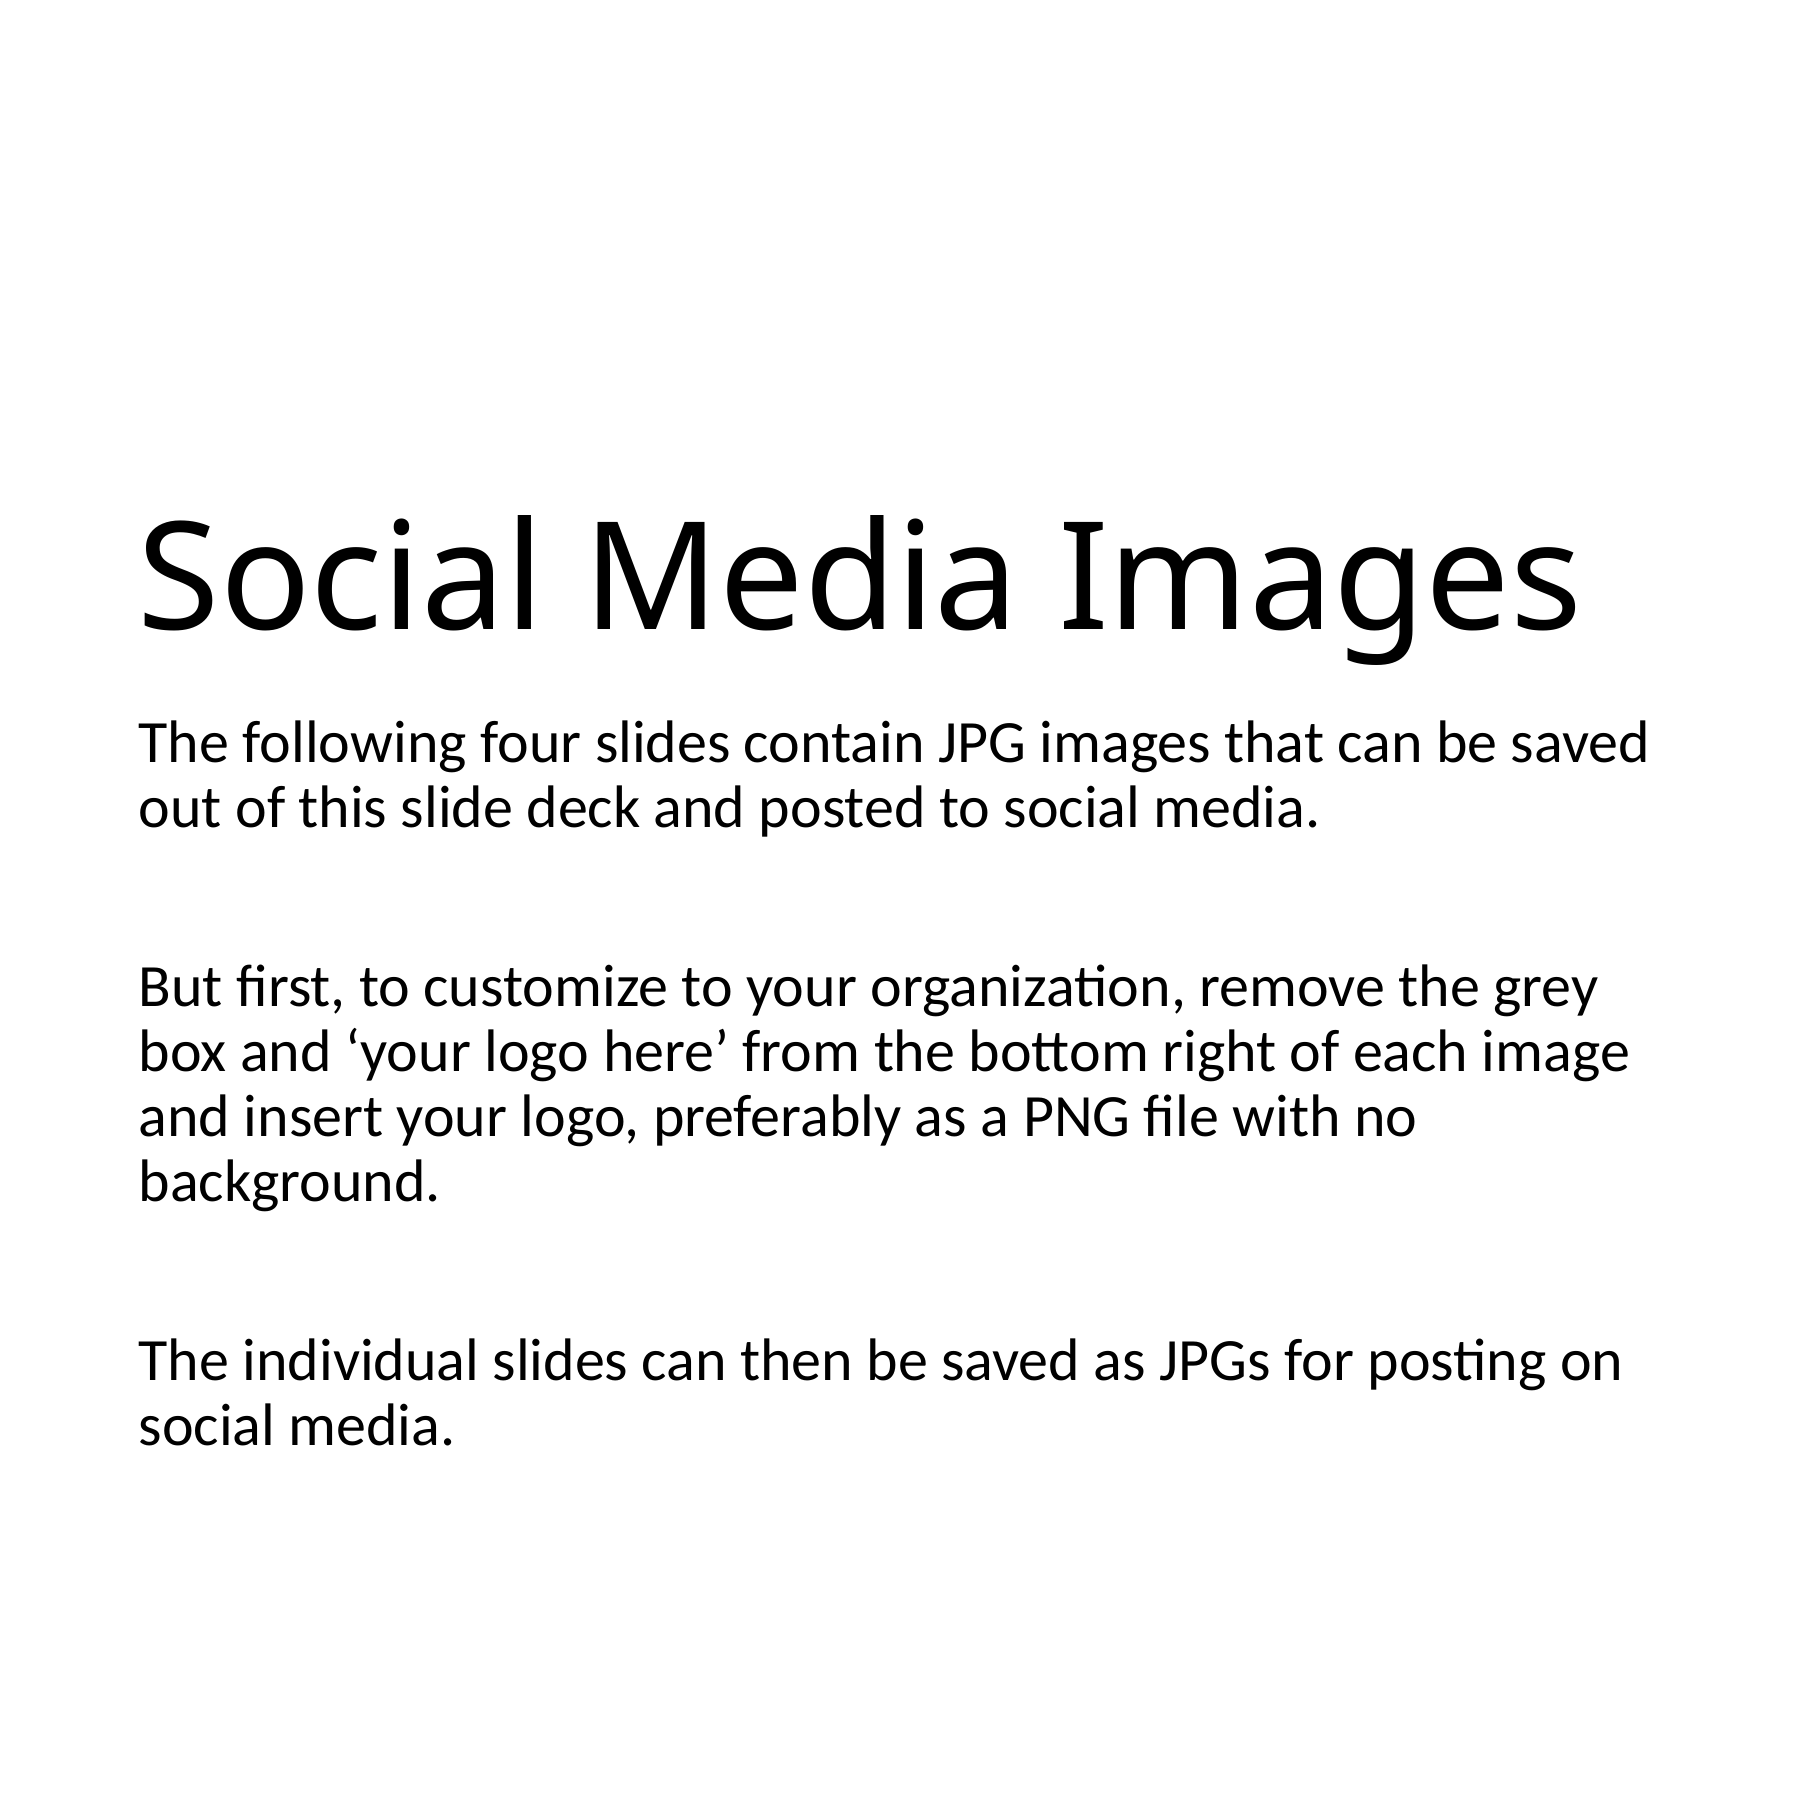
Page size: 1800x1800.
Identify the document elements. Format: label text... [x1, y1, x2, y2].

title Social Media Images [122, 448, 1676, 670]
list The following four slides contain JPG images that can be saved out of this slide deck and posted to social media. But first, to customize to your organization, remove the grey box and ‘your logo here’ from the bottom right of each image and insert your logo, preferably as a PNG file with no background. The individual slides can then be saved as JPGs for posting on social media. [123, 703, 1677, 1604]
